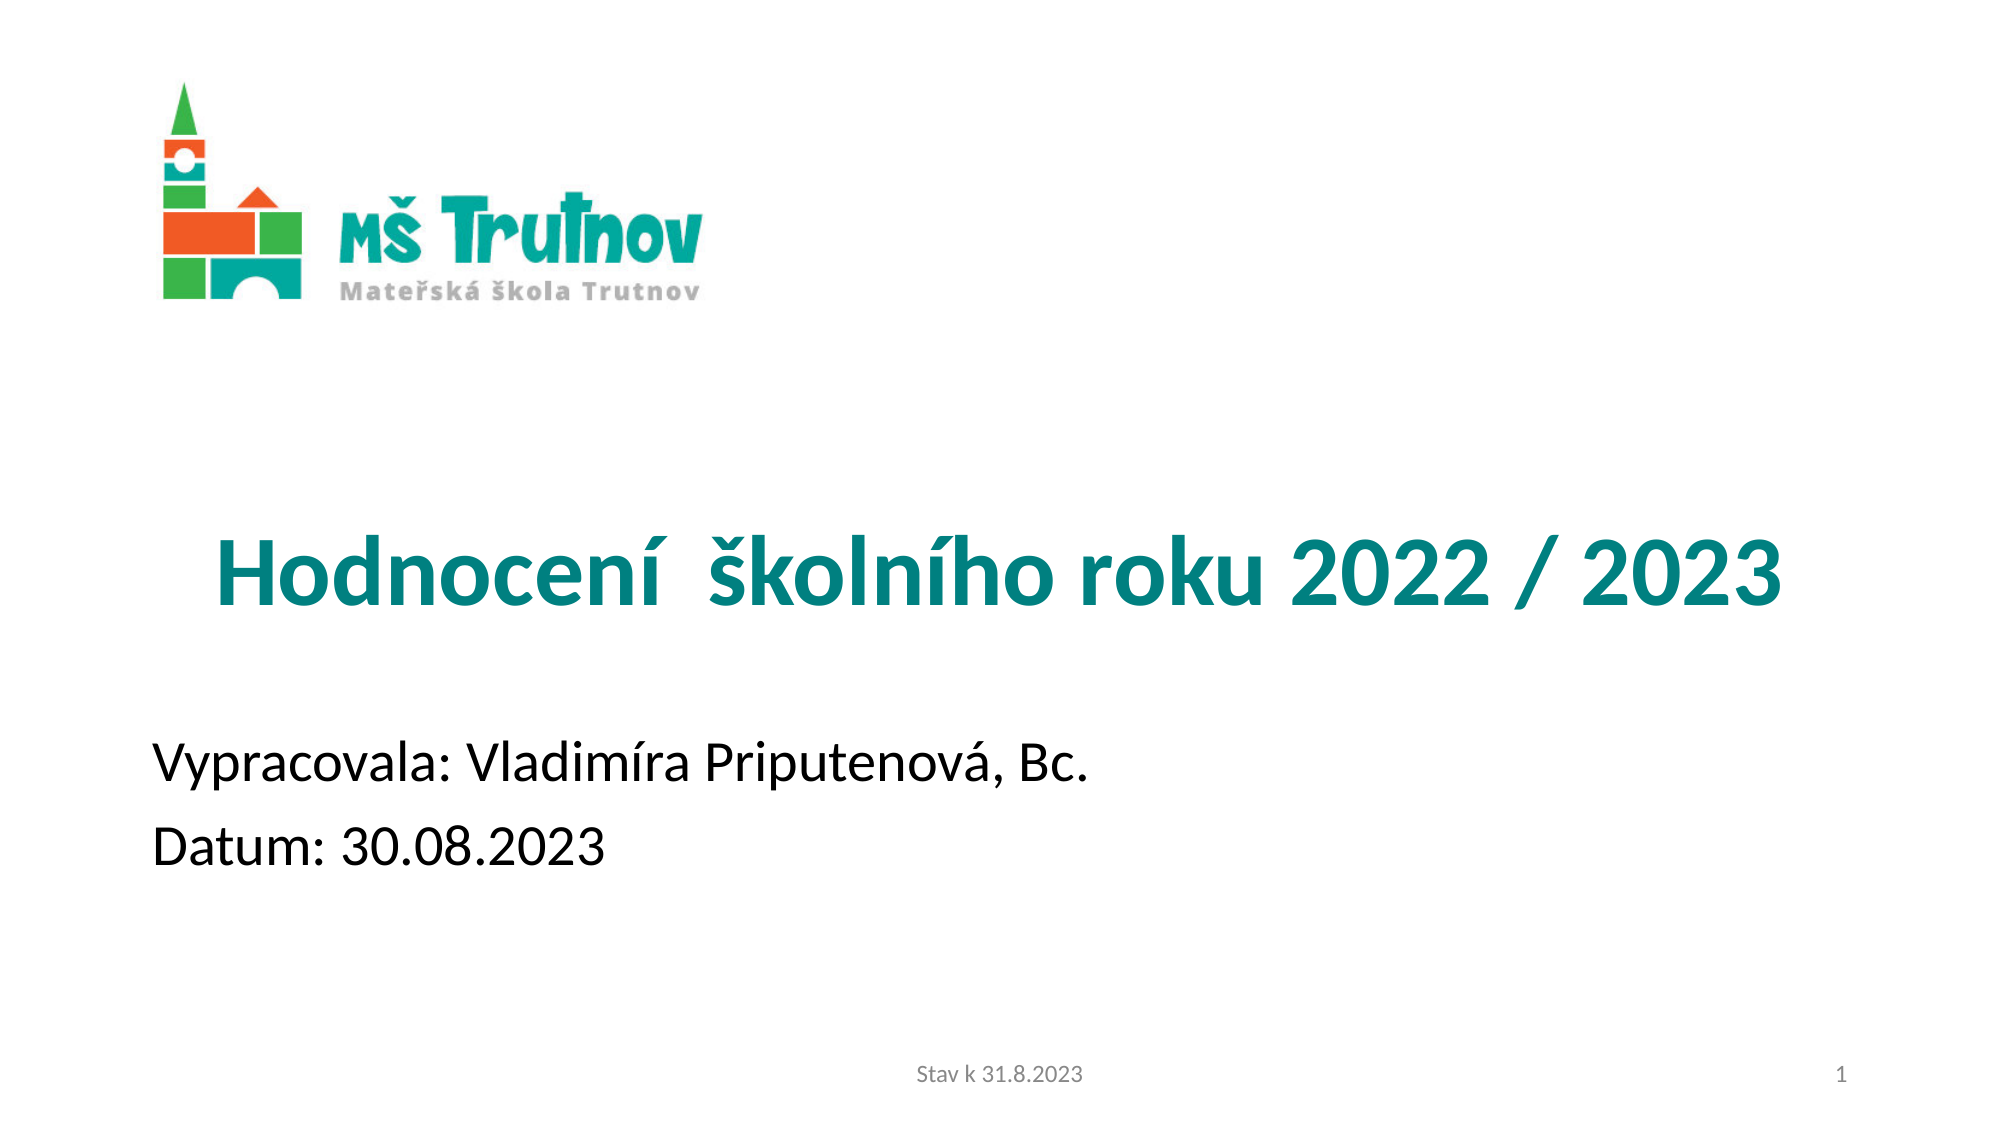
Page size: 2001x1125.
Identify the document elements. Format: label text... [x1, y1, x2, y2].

footer Stav k 31.8.2023 [662, 1042, 1338, 1103]
list Hodnocení školního roku 2022 / 2023 Vypracovala: Vladimíra Priputenová, Bc. Datum: 30.08.2023 [137, 370, 1863, 892]
picture [137, 59, 727, 323]
slide_number 1 [1412, 1042, 1863, 1103]
